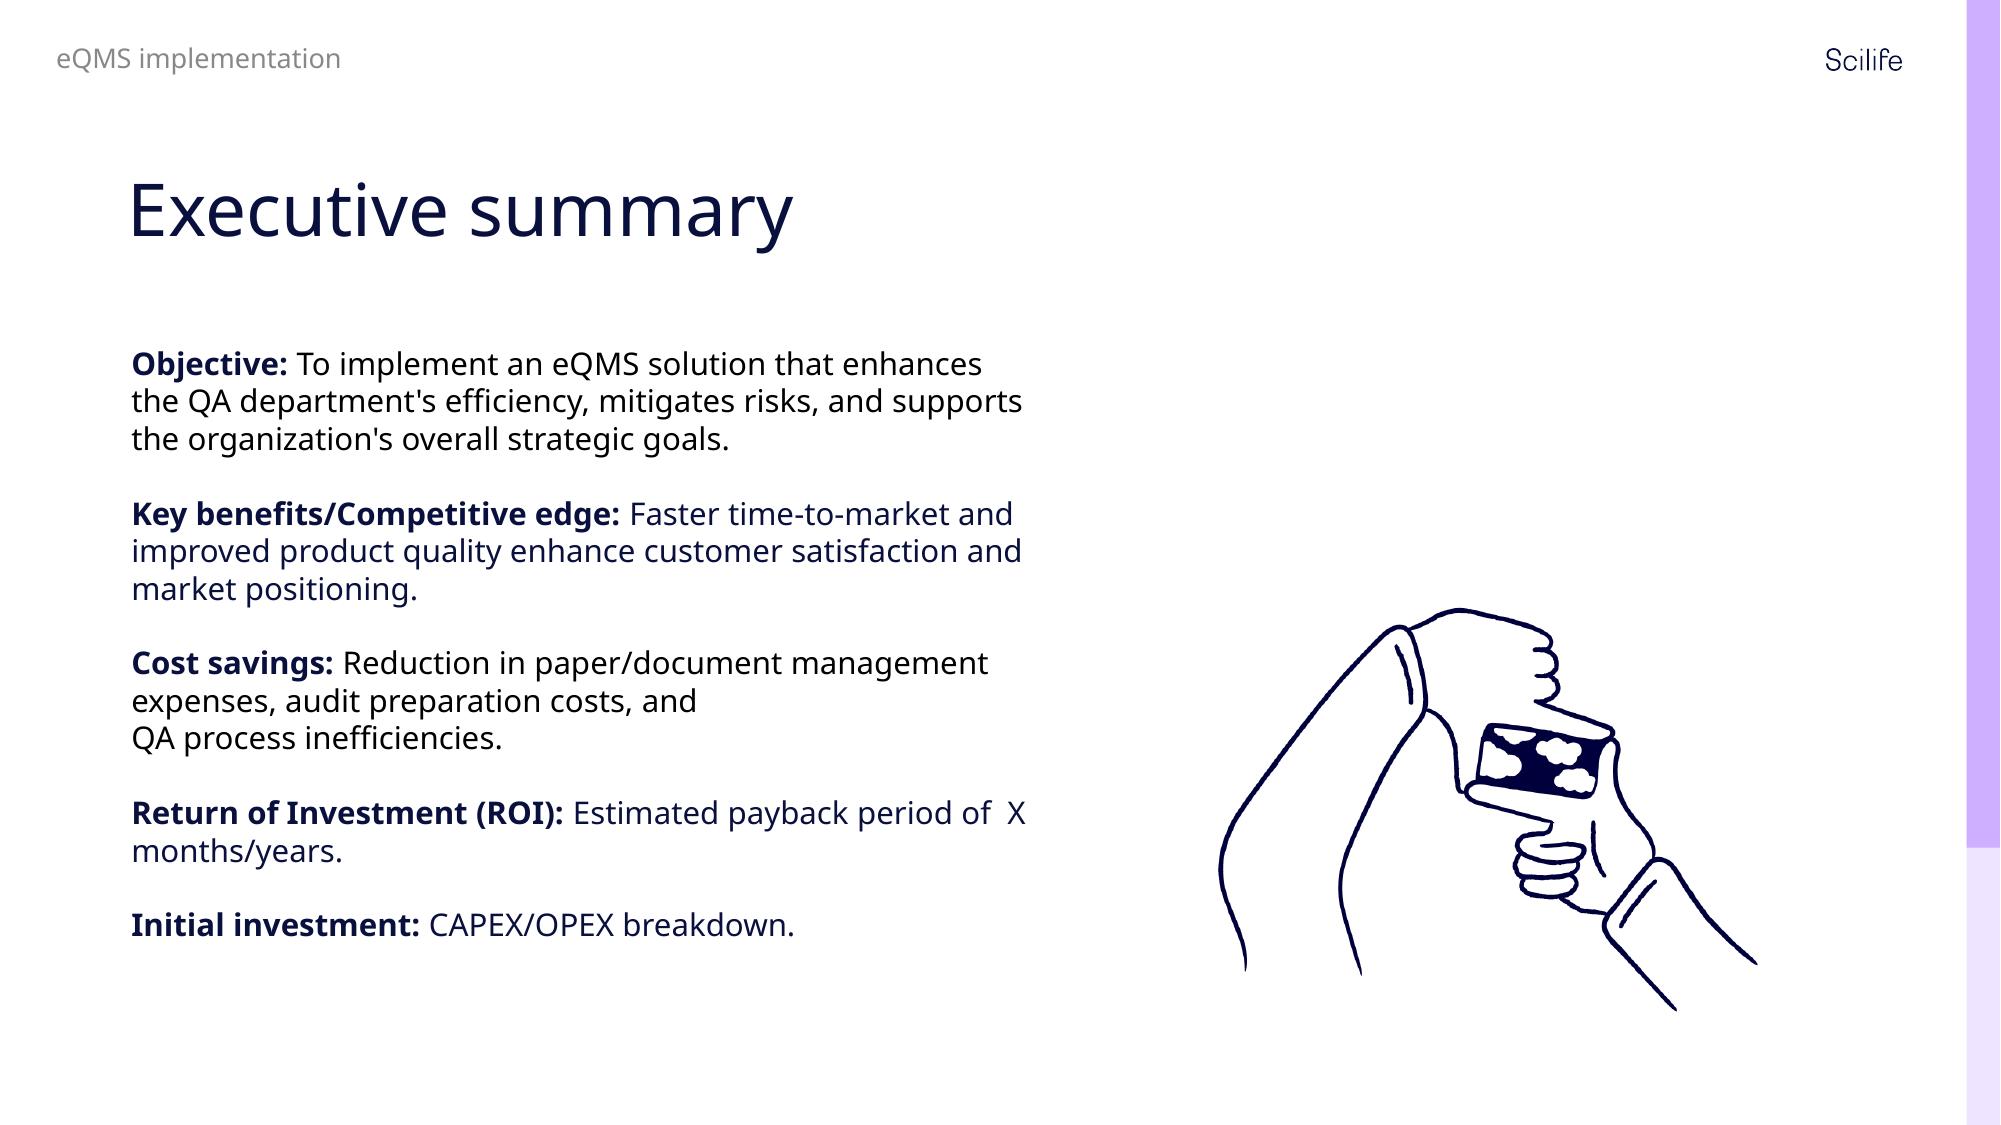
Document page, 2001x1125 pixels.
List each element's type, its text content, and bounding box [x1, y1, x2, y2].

text_box eQMS implementation [41, 25, 365, 86]
picture [1826, 48, 1902, 71]
text_box Executive summary [112, 156, 1280, 259]
picture [1175, 576, 1803, 1050]
text_box Objective: To implement an eQMS solution that enhances the QA department's efficiency, mitigates risks, and supports the organization's overall strategic goals. Key benefits/Competitive edge: Faster time-to-market and improved product quality enhance customer satisfaction and market positioning. Cost savings: Reduction in paper/document management expenses, audit preparation costs, and QA process inefficiencies. Return of Investment (ROI): Estimated payback period of X months/years. Initial investment: CAPEX/OPEX breakdown. [116, 336, 1046, 988]
